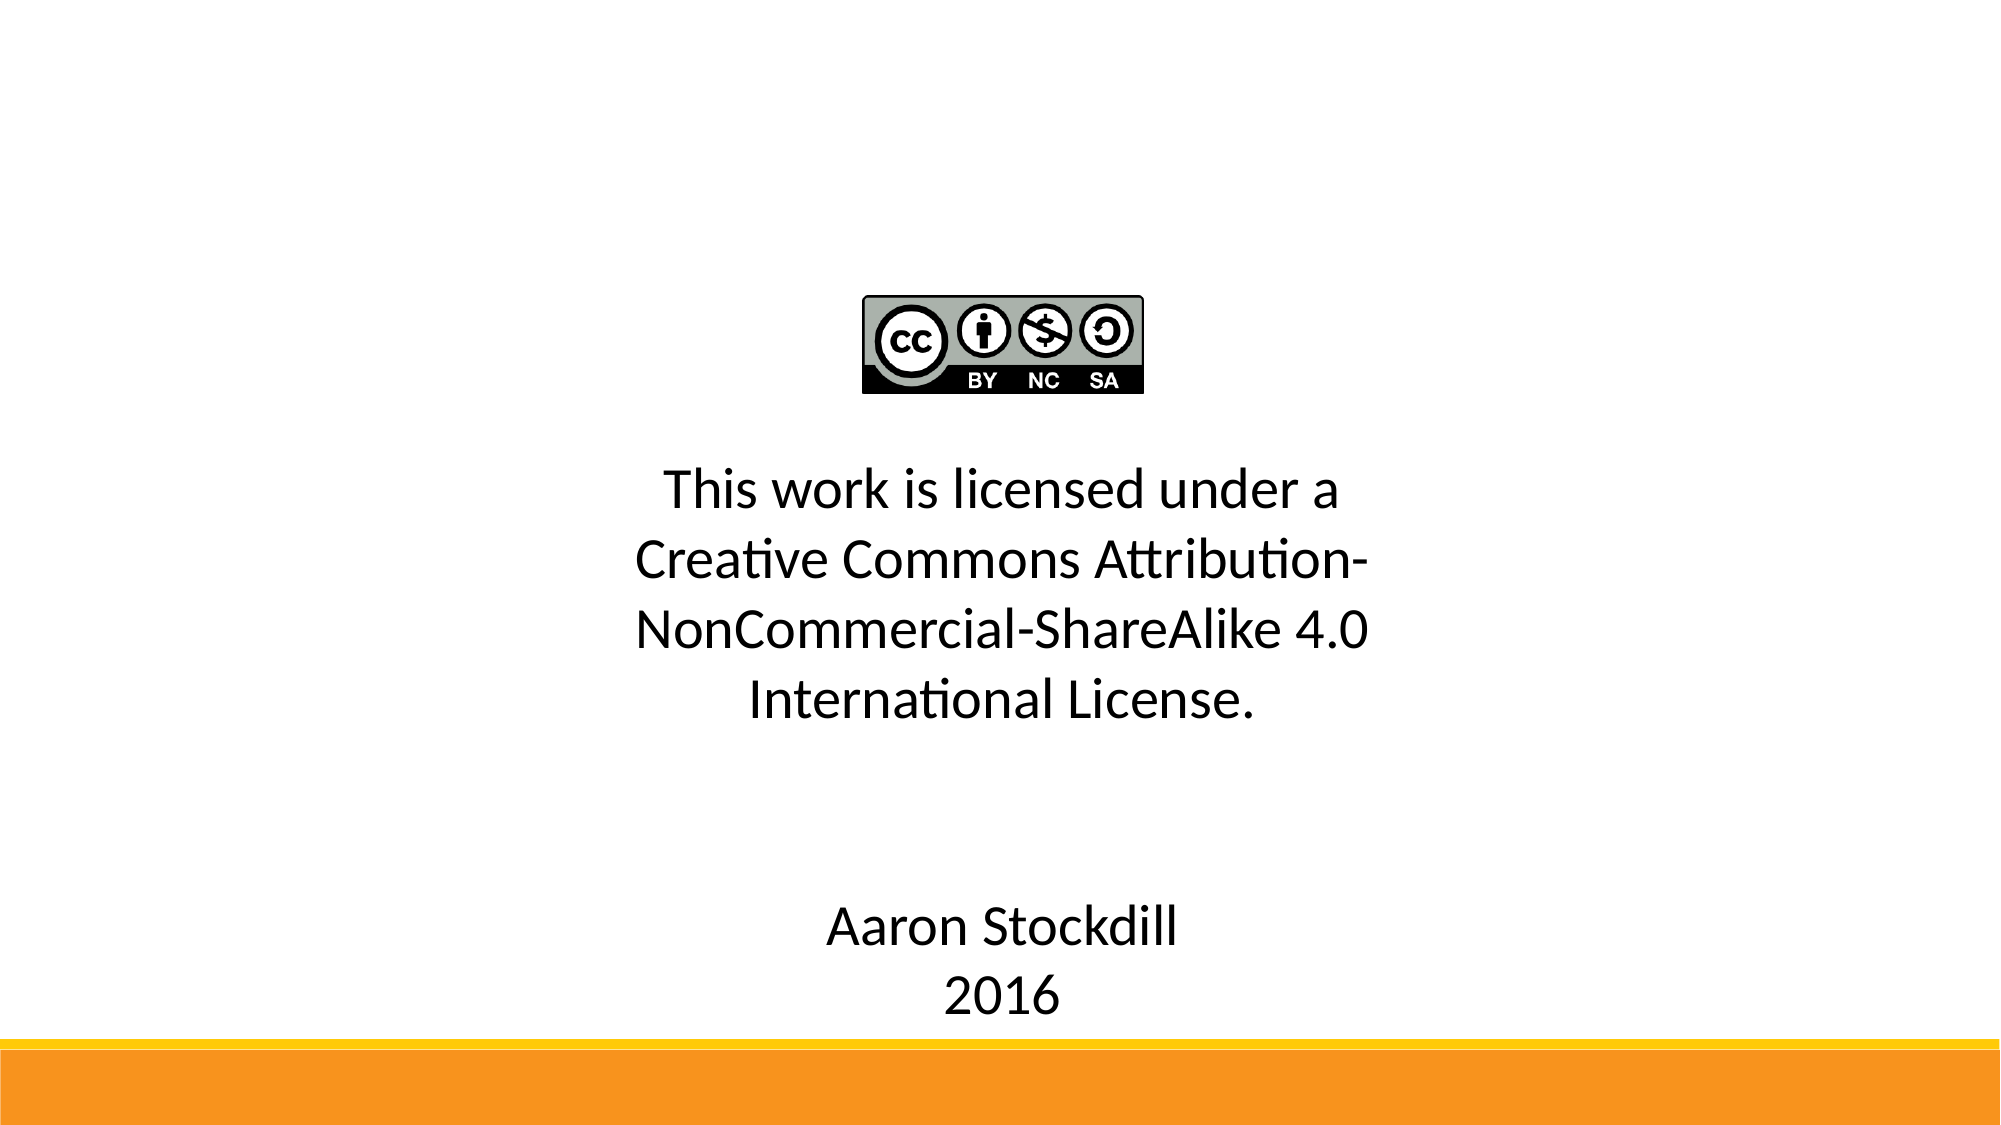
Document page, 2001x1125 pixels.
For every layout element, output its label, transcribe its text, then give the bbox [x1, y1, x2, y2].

text_box This work is licensed under a Creative Commons Attribution-NonCommercial-ShareAlike 4.0 International License. [555, 442, 1450, 738]
text_box Aaron Stockdill 2016 [555, 879, 1450, 1034]
picture [861, 294, 1144, 395]
